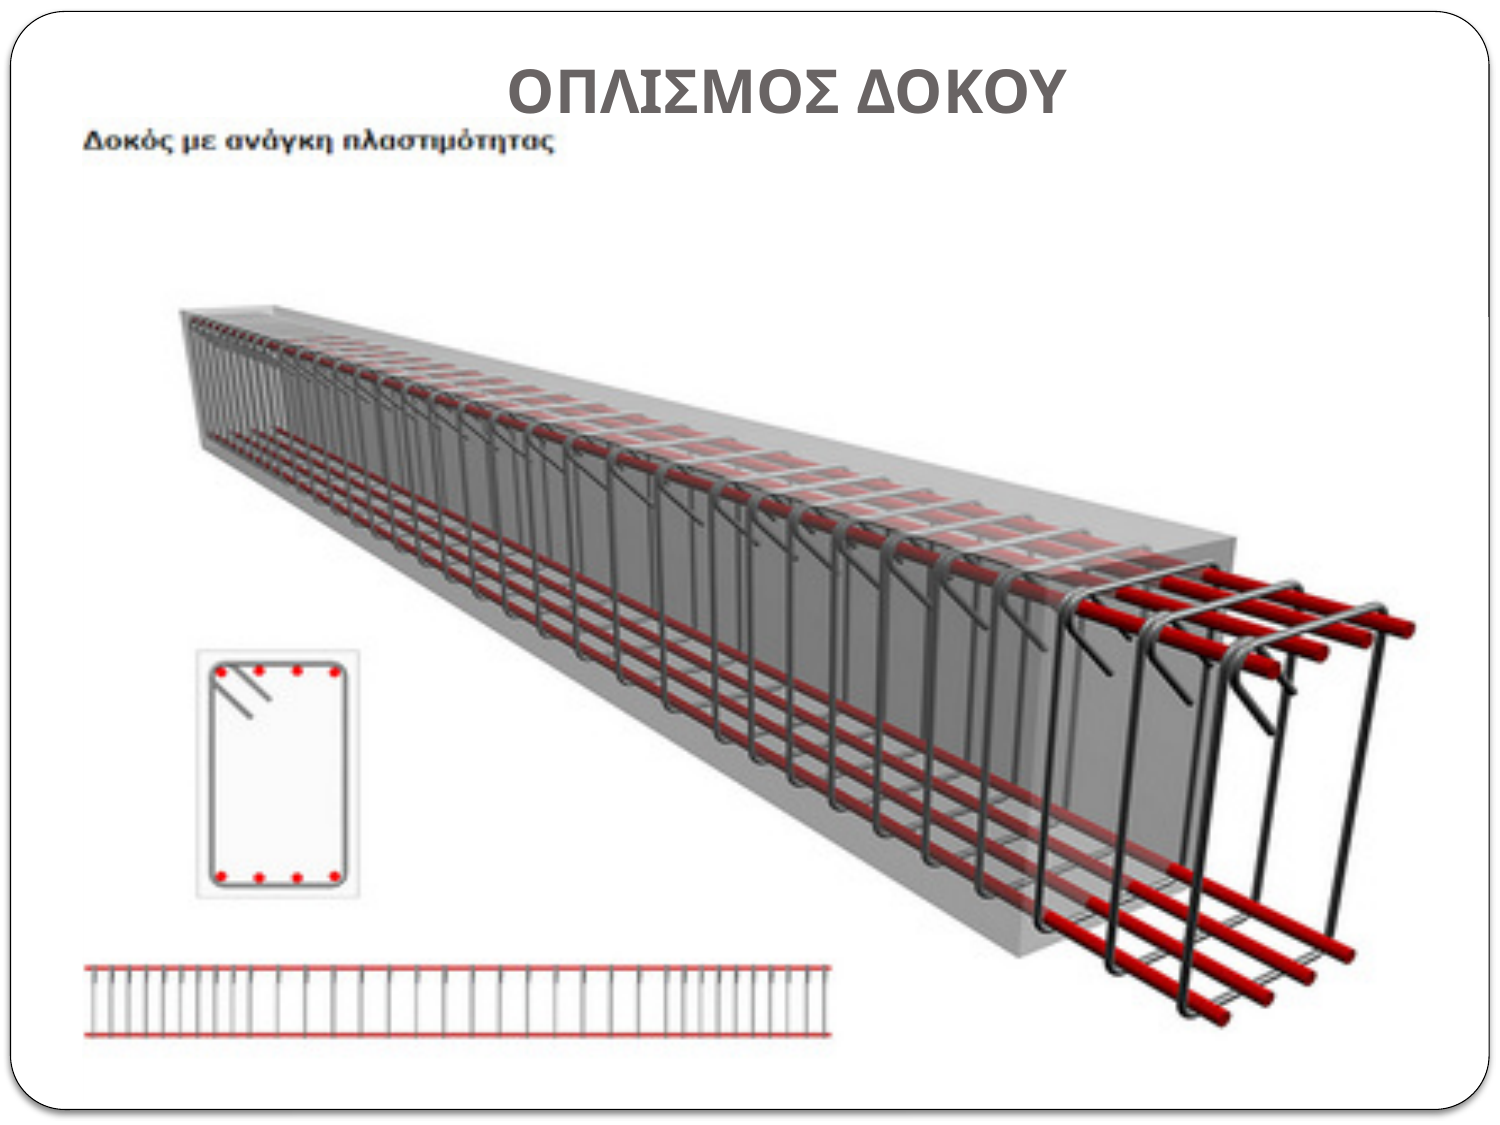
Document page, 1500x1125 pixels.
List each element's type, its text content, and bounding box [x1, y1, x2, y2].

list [81, 116, 1430, 1102]
title ΟΠΛΙΣΜΟΣ ΔΟΚΟΥ [150, 45, 1425, 116]
